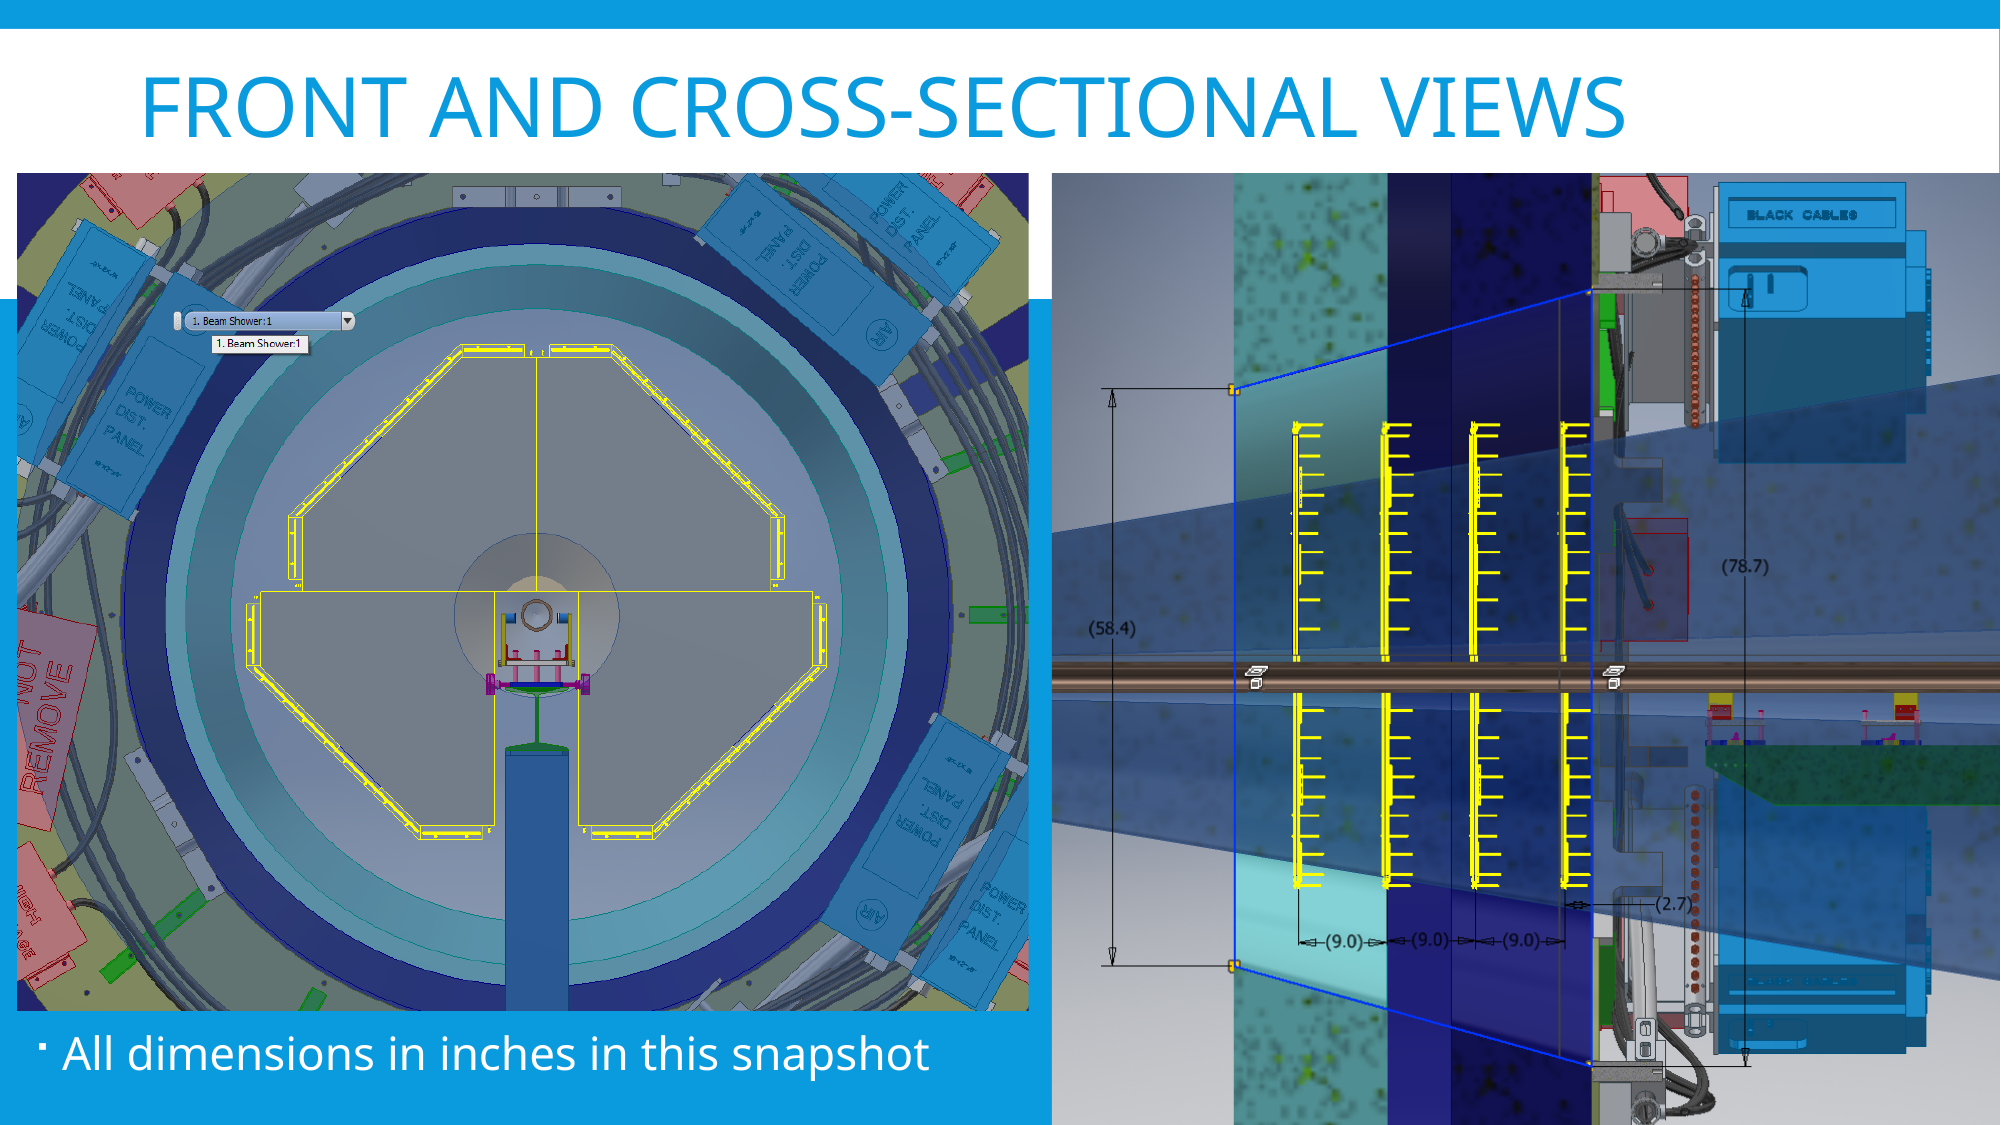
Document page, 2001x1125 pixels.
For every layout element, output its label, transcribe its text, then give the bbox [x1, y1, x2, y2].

title Front and Cross-sectional Views [101, 24, 1765, 199]
picture [1051, 173, 2000, 1125]
picture [16, 173, 1029, 1010]
list All dimensions in inches in this snapshot [17, 1023, 979, 1101]
